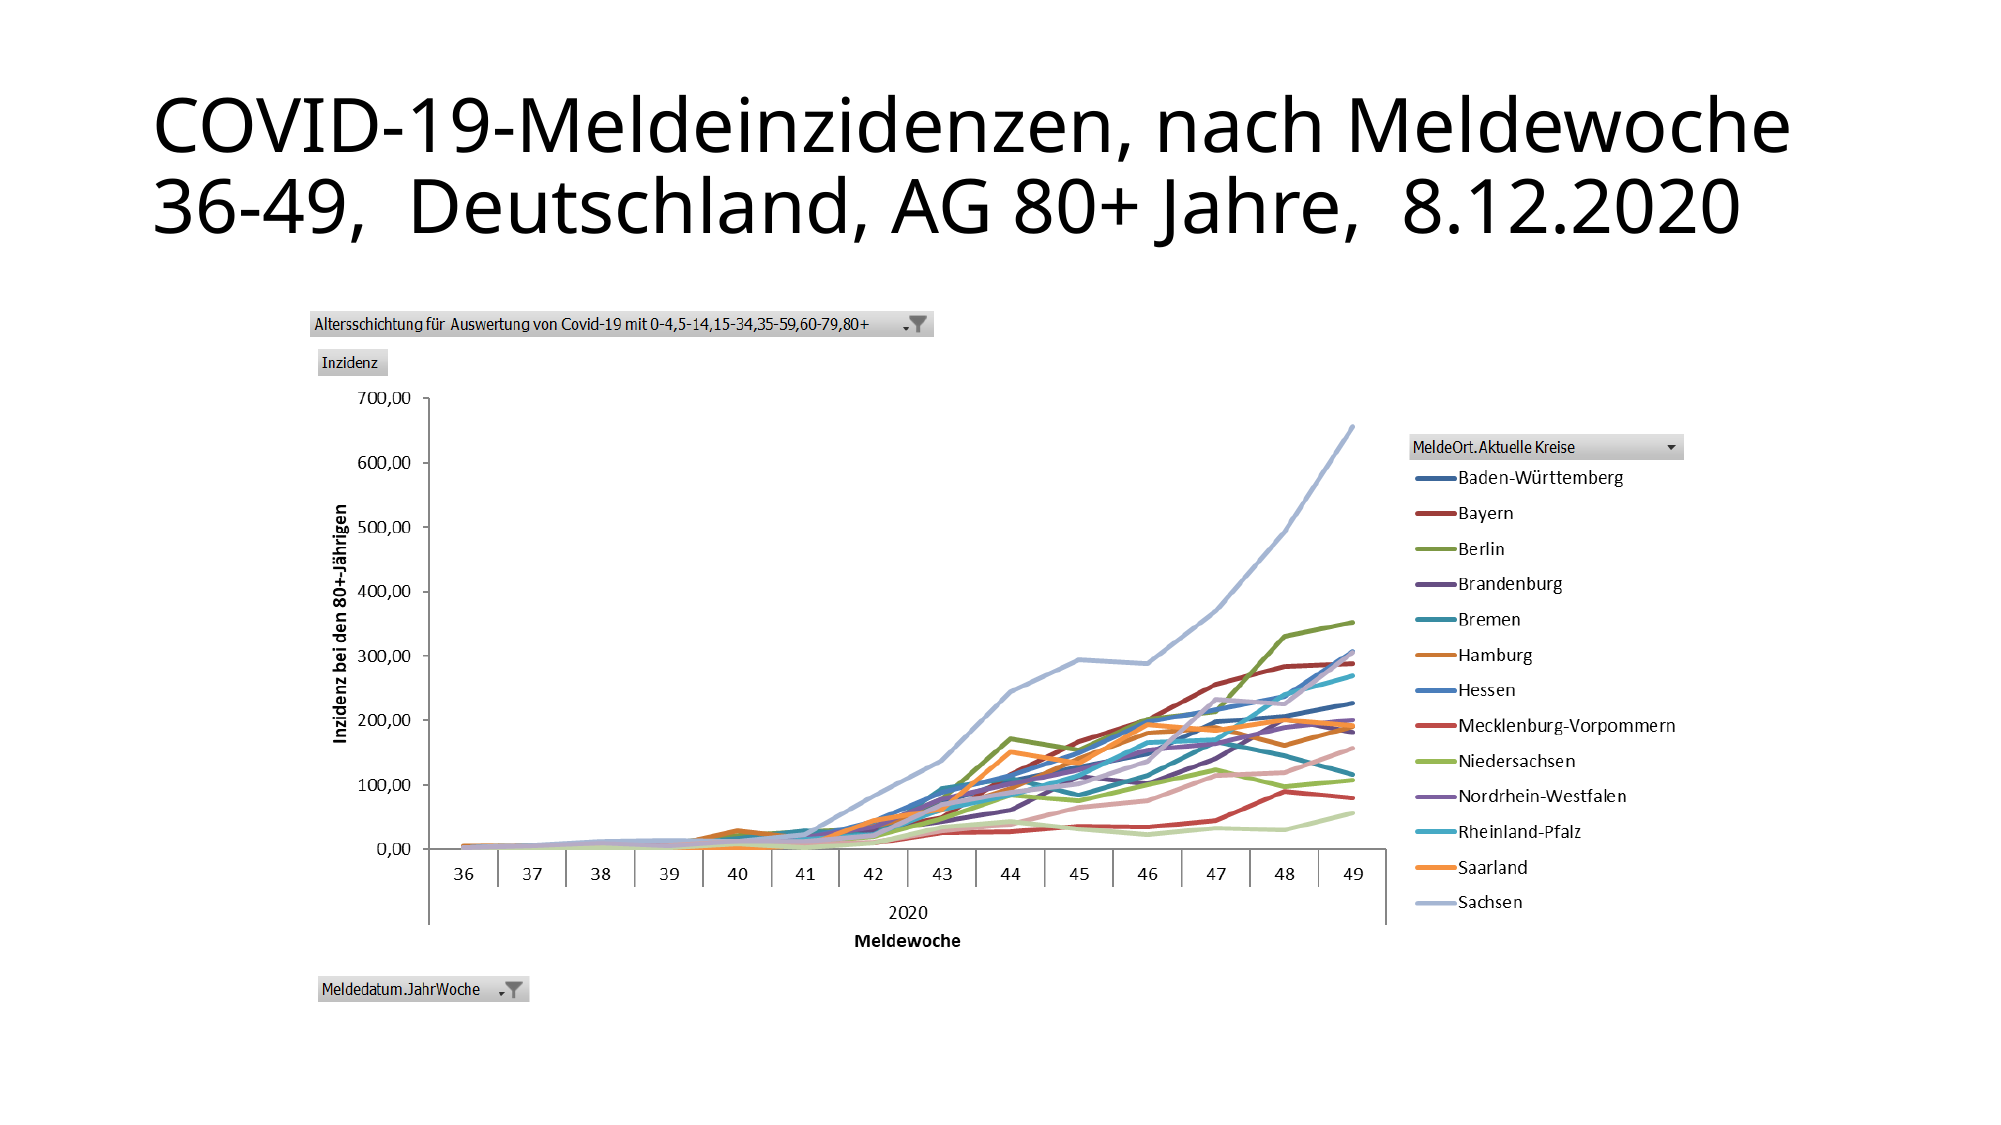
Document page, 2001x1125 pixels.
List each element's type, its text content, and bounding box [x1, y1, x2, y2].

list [302, 299, 1698, 1014]
title COVID-19-Meldeinzidenzen, nach Meldewoche 36-49, Deutschland, AG 80+ Jahre, 8.12.2020 [137, 59, 1863, 278]
